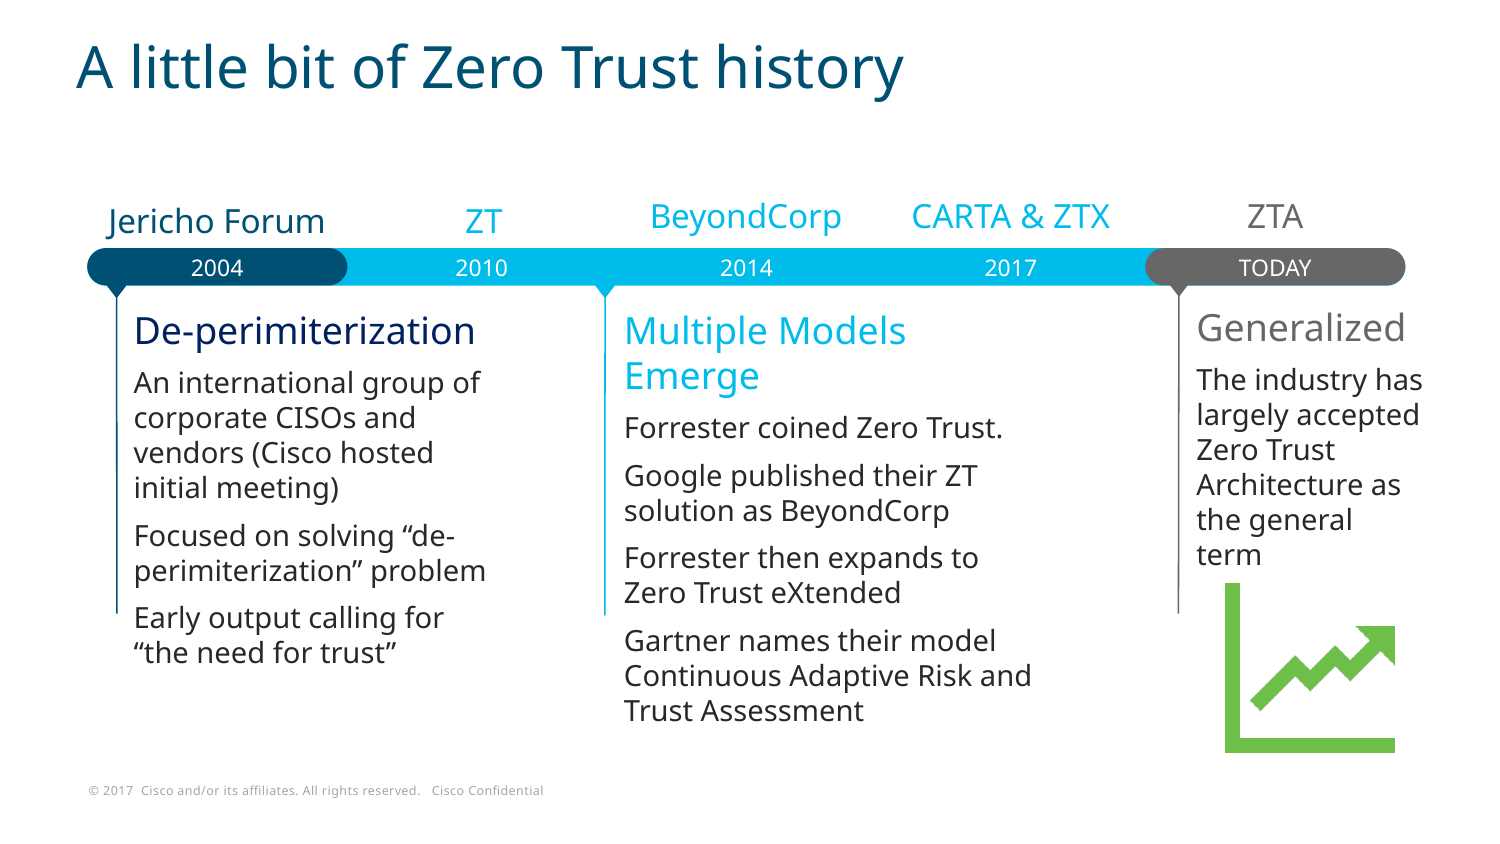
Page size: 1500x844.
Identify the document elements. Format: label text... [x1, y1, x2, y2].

text_box [862, 248, 895, 286]
title A little bit of Zero Trust history [61, 11, 1431, 132]
text_box BeyondCorp [634, 188, 858, 243]
picture [1189, 548, 1430, 788]
text_box Jericho Forum [93, 192, 341, 247]
text_box De-perimiterization An international group of corporate CISOs and vendors (Cisco hosted initial meeting) Focused on solving “de-perimiterization” problem Early output calling for “the need for trust” [118, 299, 520, 677]
text_box ZTA [1232, 187, 1319, 243]
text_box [1169, 283, 1188, 614]
text_box Multiple Models Emerge Forrester coined Zero Trust. Google published their ZT solution as BeyondCorp Forrester then expands to Zero Trust eXtended Gartner names their model Continuous Adaptive Risk and Trust Assessment [609, 299, 1062, 735]
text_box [107, 285, 126, 614]
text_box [596, 285, 614, 616]
text_box TODAY [1145, 248, 1406, 286]
text_box [87, 248, 348, 286]
text_box [616, 248, 877, 286]
text_box CARTA & ZTX [896, 188, 1126, 243]
text_box [1127, 248, 1159, 286]
text_box [599, 248, 631, 286]
text_box ZT [450, 192, 518, 247]
text_box [352, 248, 612, 286]
text_box Generalized The industry has largely accepted Zero Trust Architecture as the general term [1192, 296, 1441, 579]
text_box [333, 248, 366, 286]
text_box [880, 248, 1142, 286]
